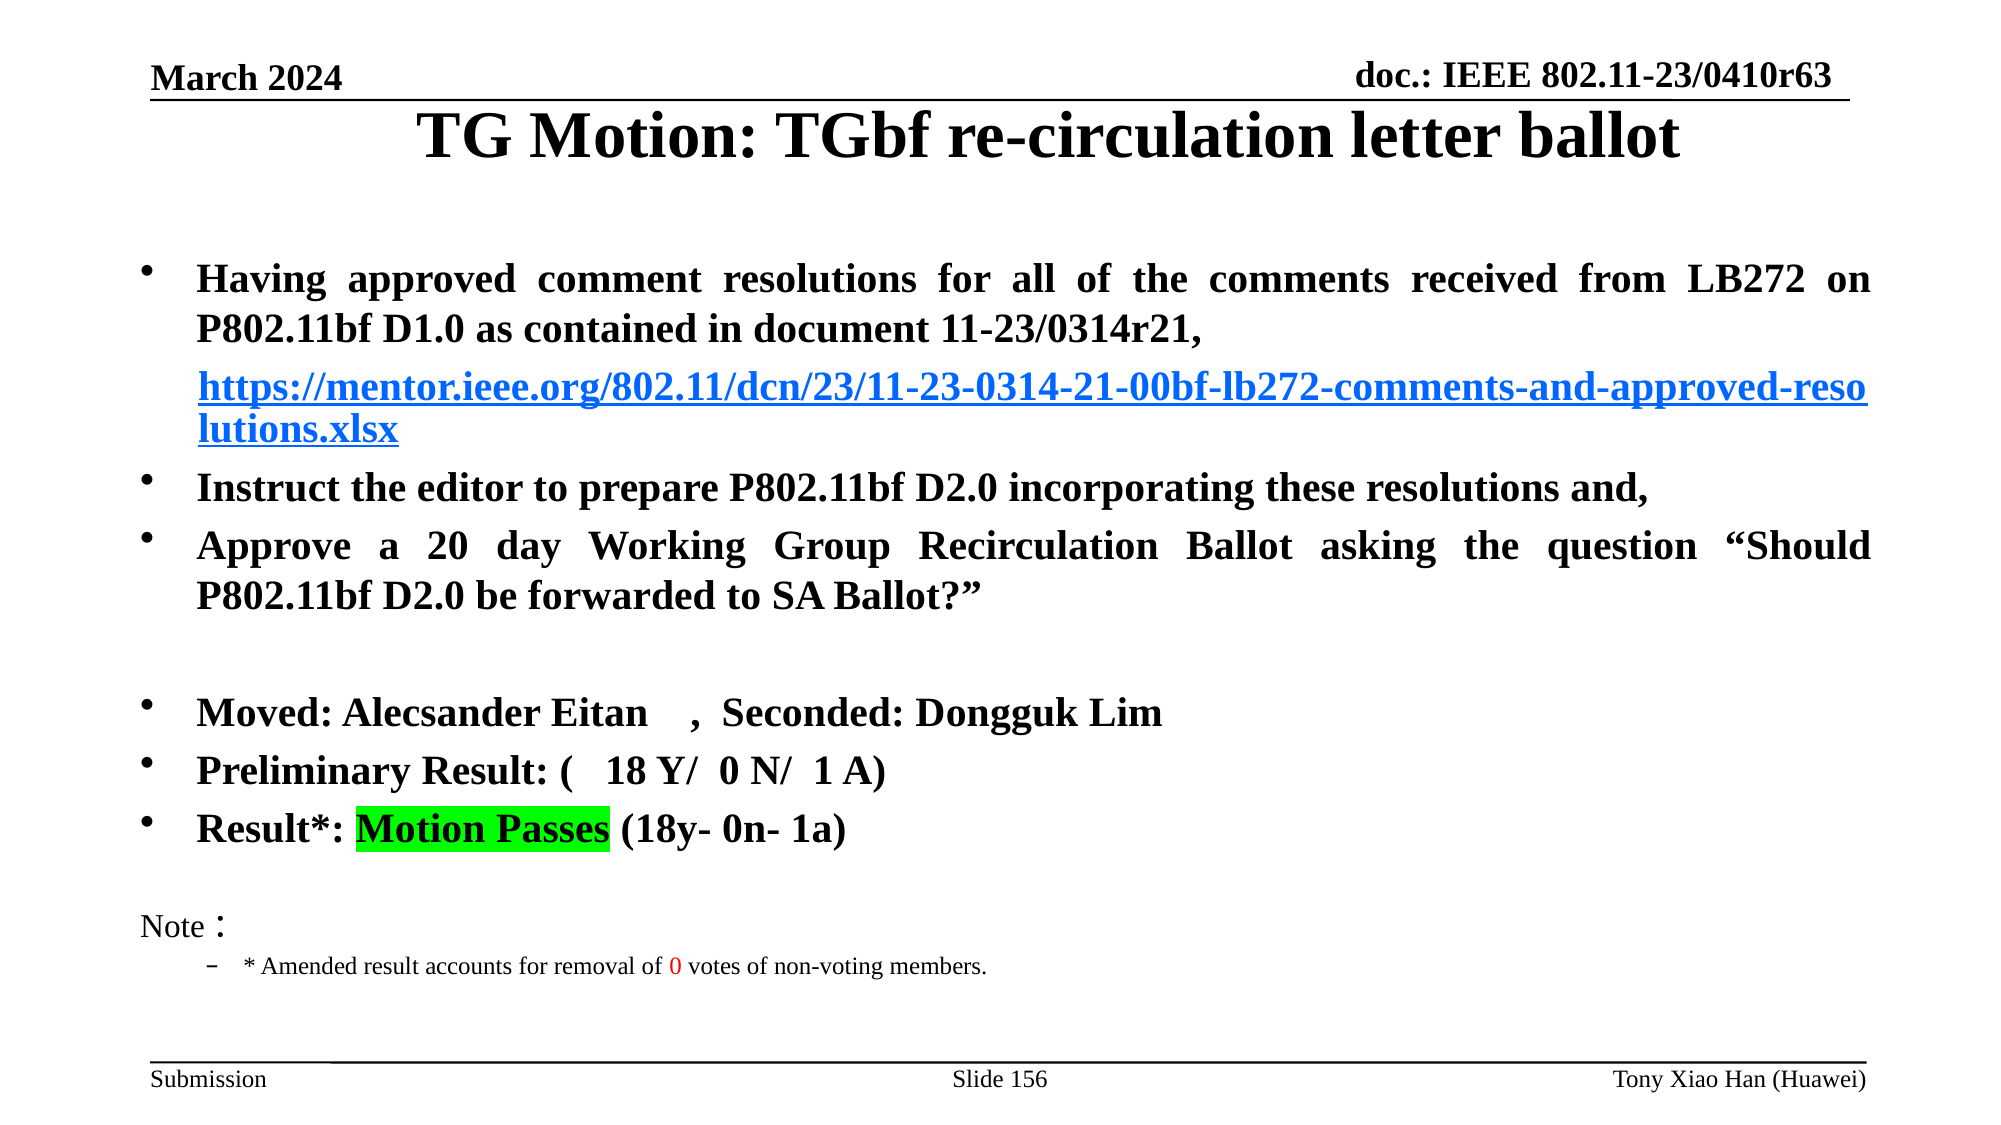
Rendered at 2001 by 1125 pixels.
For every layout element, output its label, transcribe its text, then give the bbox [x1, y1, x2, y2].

text_box TG Motion: TGbf re-circulation letter ballot [362, 87, 1738, 175]
text_box Having approved comment resolutions for all of the comments received from LB272 on P802.11bf D1.0 as contained in document 11-23/0314r21, https://mentor.ieee.org/802.11/dcn/23/11-23-0314-21-00bf-lb272-comments-and-approved-resolutions.xlsx Instruct the editor to prepare P802.11bf D2.0 incorporating these resolutions and, Approve a 20 day Working Group Recirculation Ballot asking the question “Should P802.11bf D2.0 be forwarded to SA Ballot?” Moved: Alecsander Eitan , Seconded: Dongguk Lim Preliminary Result: ( 18 Y/ 0 N/ 1 A) Result*: Motion Passes (18y- 0n- 1a) Note： * Amended result accounts for removal of 0 votes of non-voting members. [125, 212, 1888, 1013]
